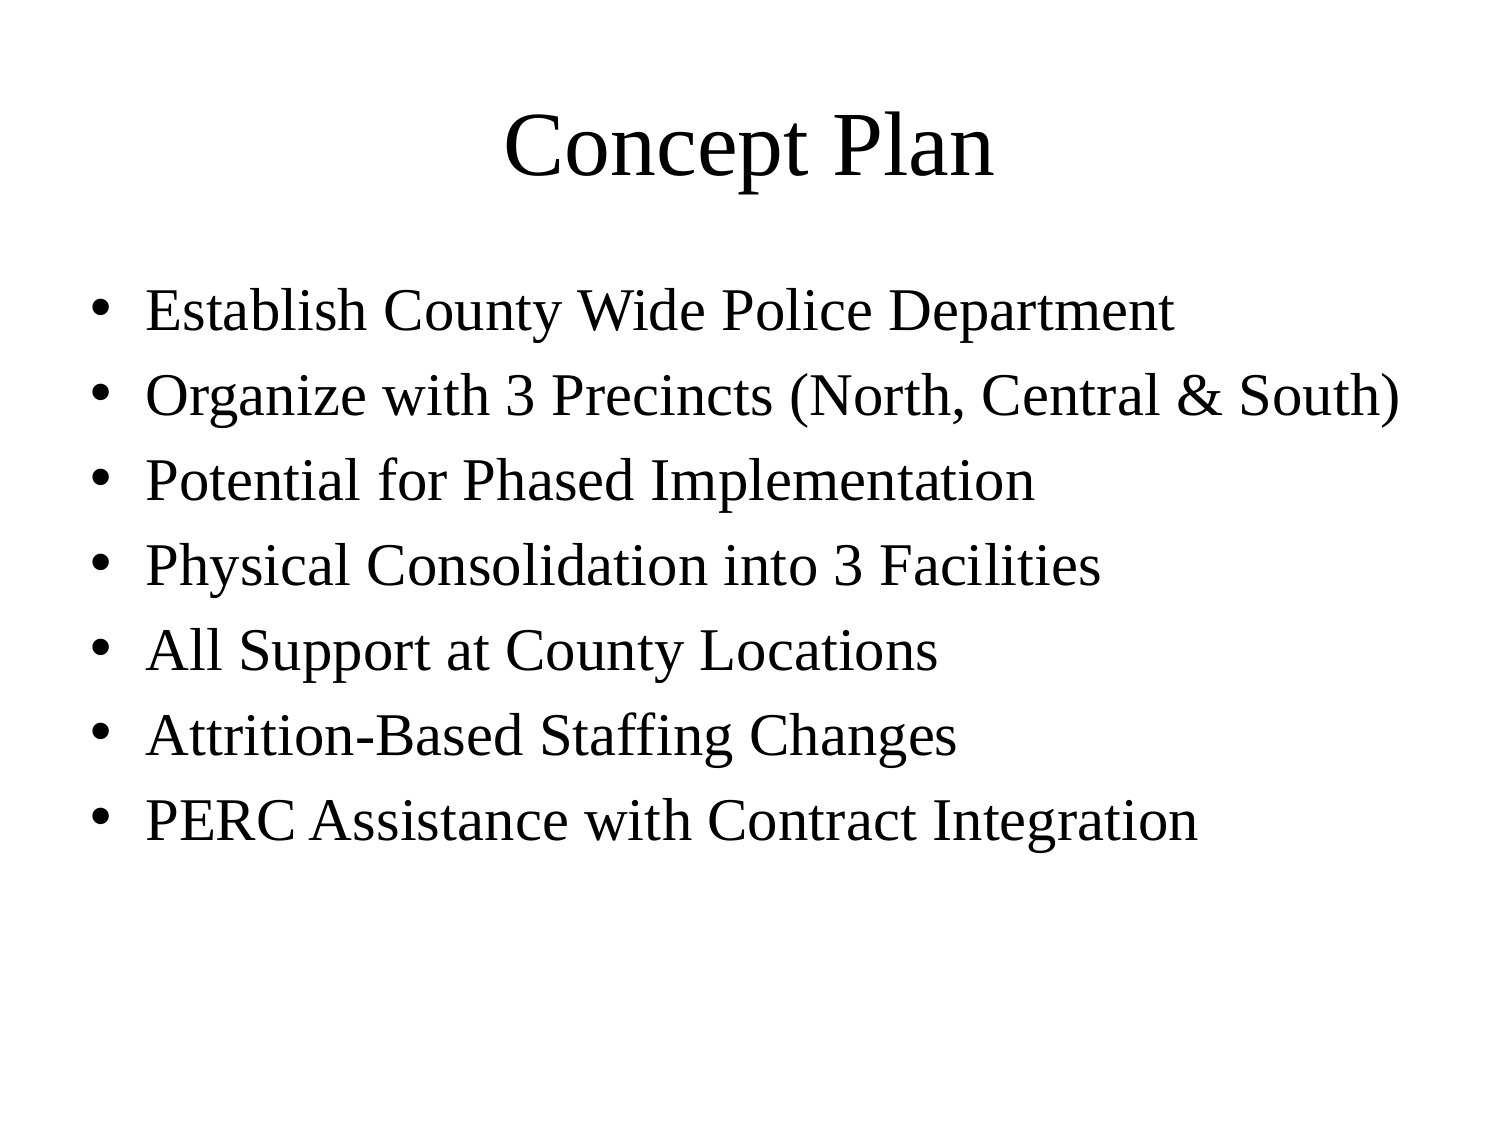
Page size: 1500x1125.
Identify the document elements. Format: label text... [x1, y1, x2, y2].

list Establish County Wide Police Department Organize with 3 Precincts (North, Central & South) Potential for Phased Implementation Physical Consolidation into 3 Facilities All Support at County Locations Attrition-Based Staffing Changes PERC Assistance with Contract Integration [74, 262, 1426, 1006]
title Concept Plan [74, 44, 1426, 233]
